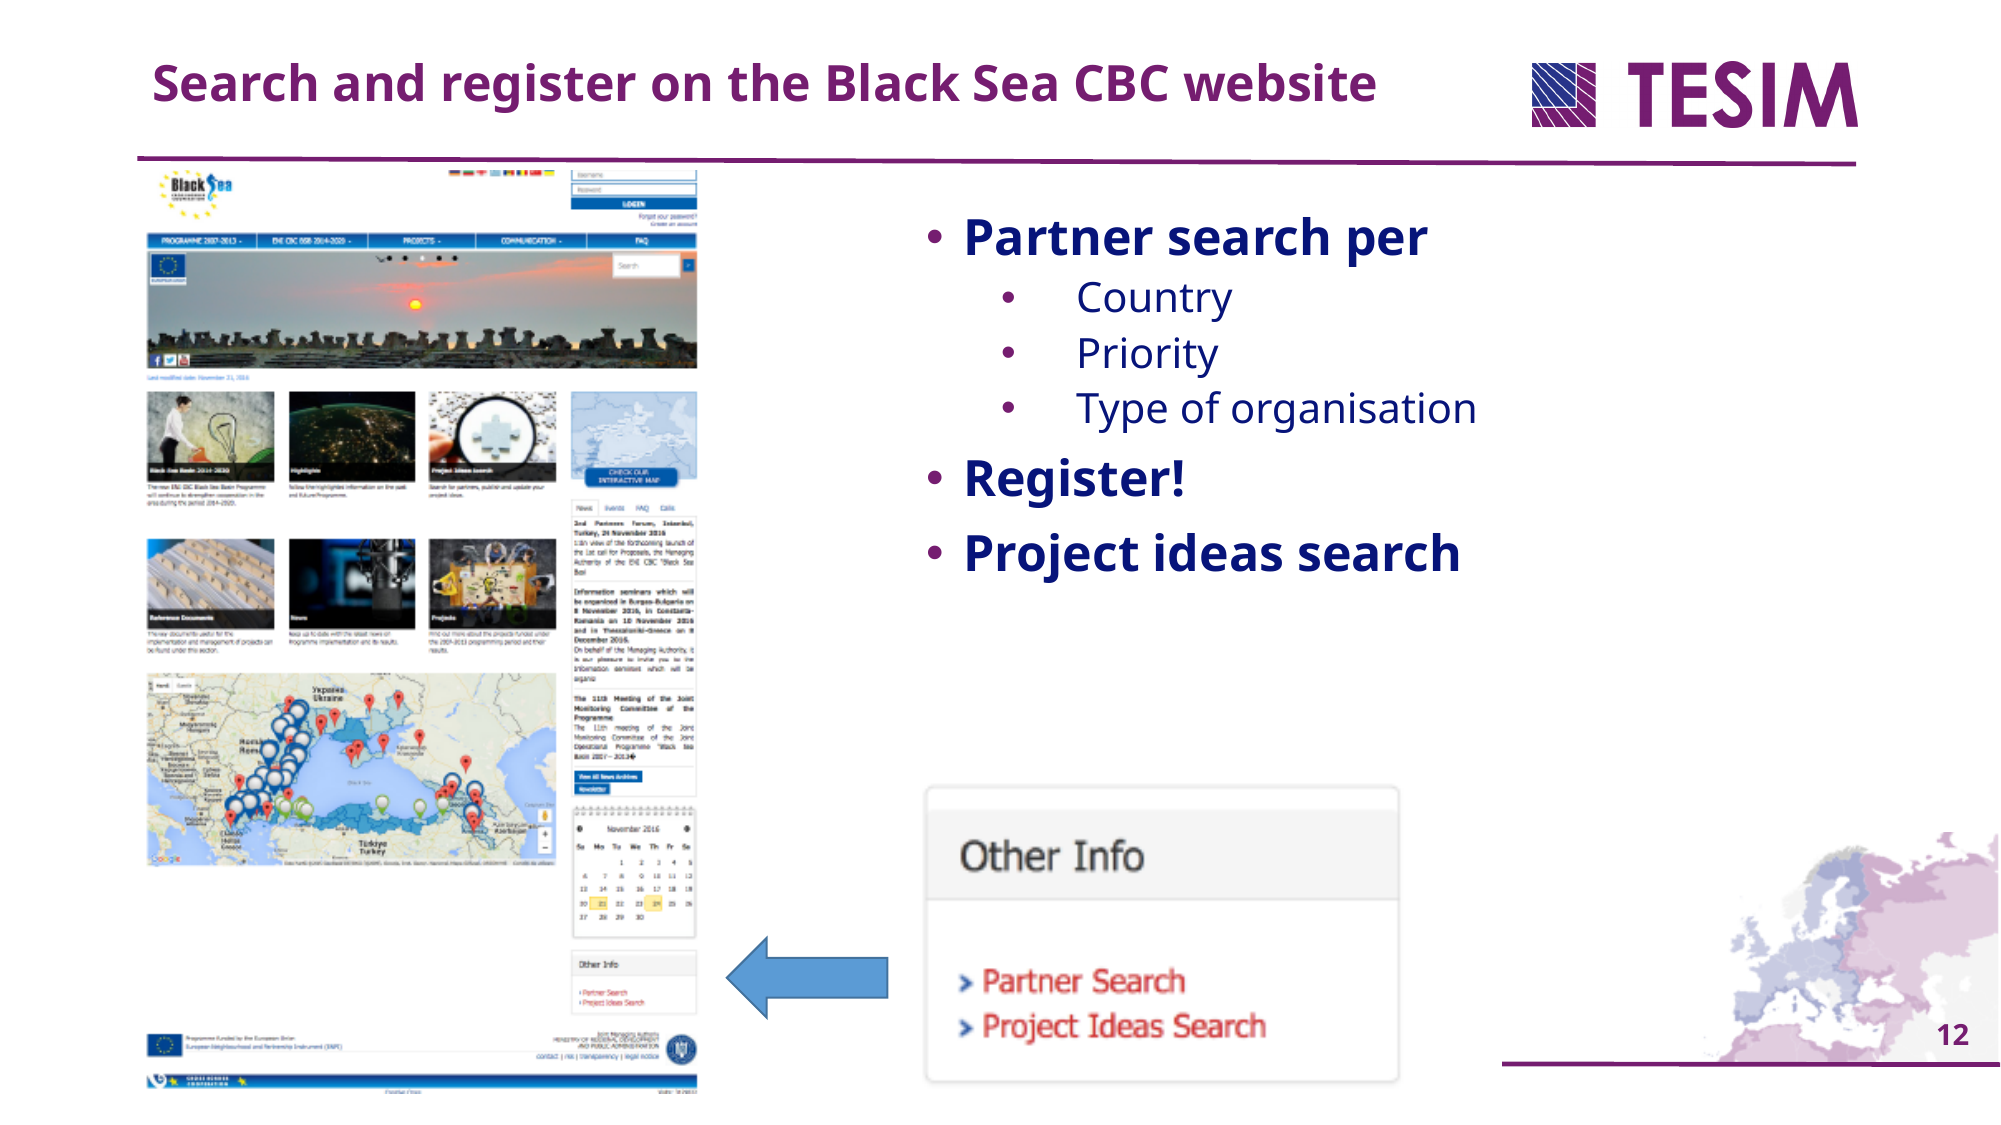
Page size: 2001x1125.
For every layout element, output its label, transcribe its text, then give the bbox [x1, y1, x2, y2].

picture [911, 782, 1411, 1095]
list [137, 170, 704, 1094]
list Search and register on the Black Sea CBC website [137, 51, 1597, 149]
picture [1643, 832, 2000, 1062]
picture [1597, 61, 1858, 128]
list Partner search per Country Priority Type of organisation Register! Project ideas search [911, 204, 1762, 1049]
text_box [725, 935, 889, 1021]
